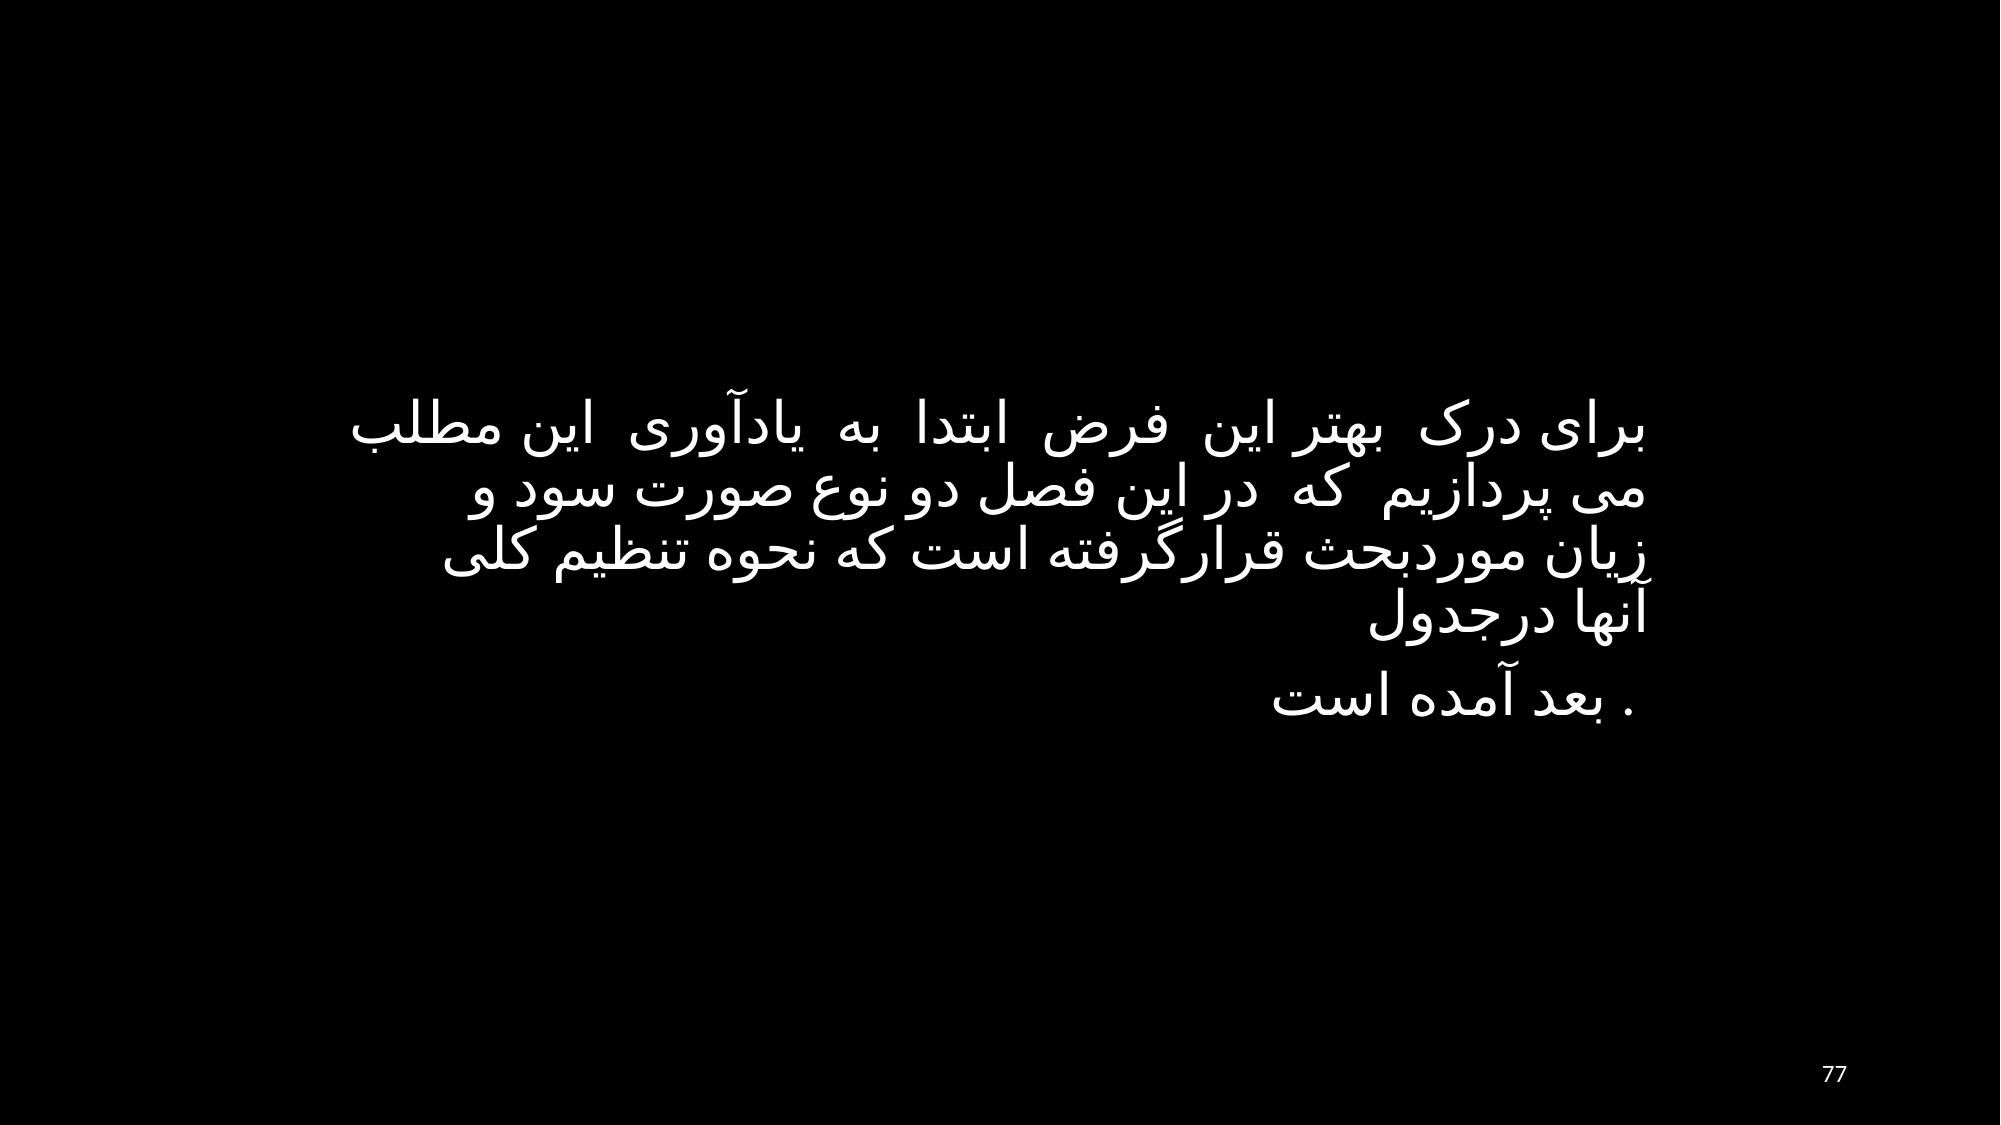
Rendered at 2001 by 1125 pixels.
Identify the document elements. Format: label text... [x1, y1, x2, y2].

slide_number 77 [1412, 1042, 1863, 1103]
list برای درک بهتر این فرض ابتدا به یادآوری این مطلب می پردازیم که در این فصل دو نوع صورت سود و زیان موردبحث قرارگرفته است که نحوه تنظیم کلی آنها درجدول بعد آمده است . [314, 385, 1665, 804]
